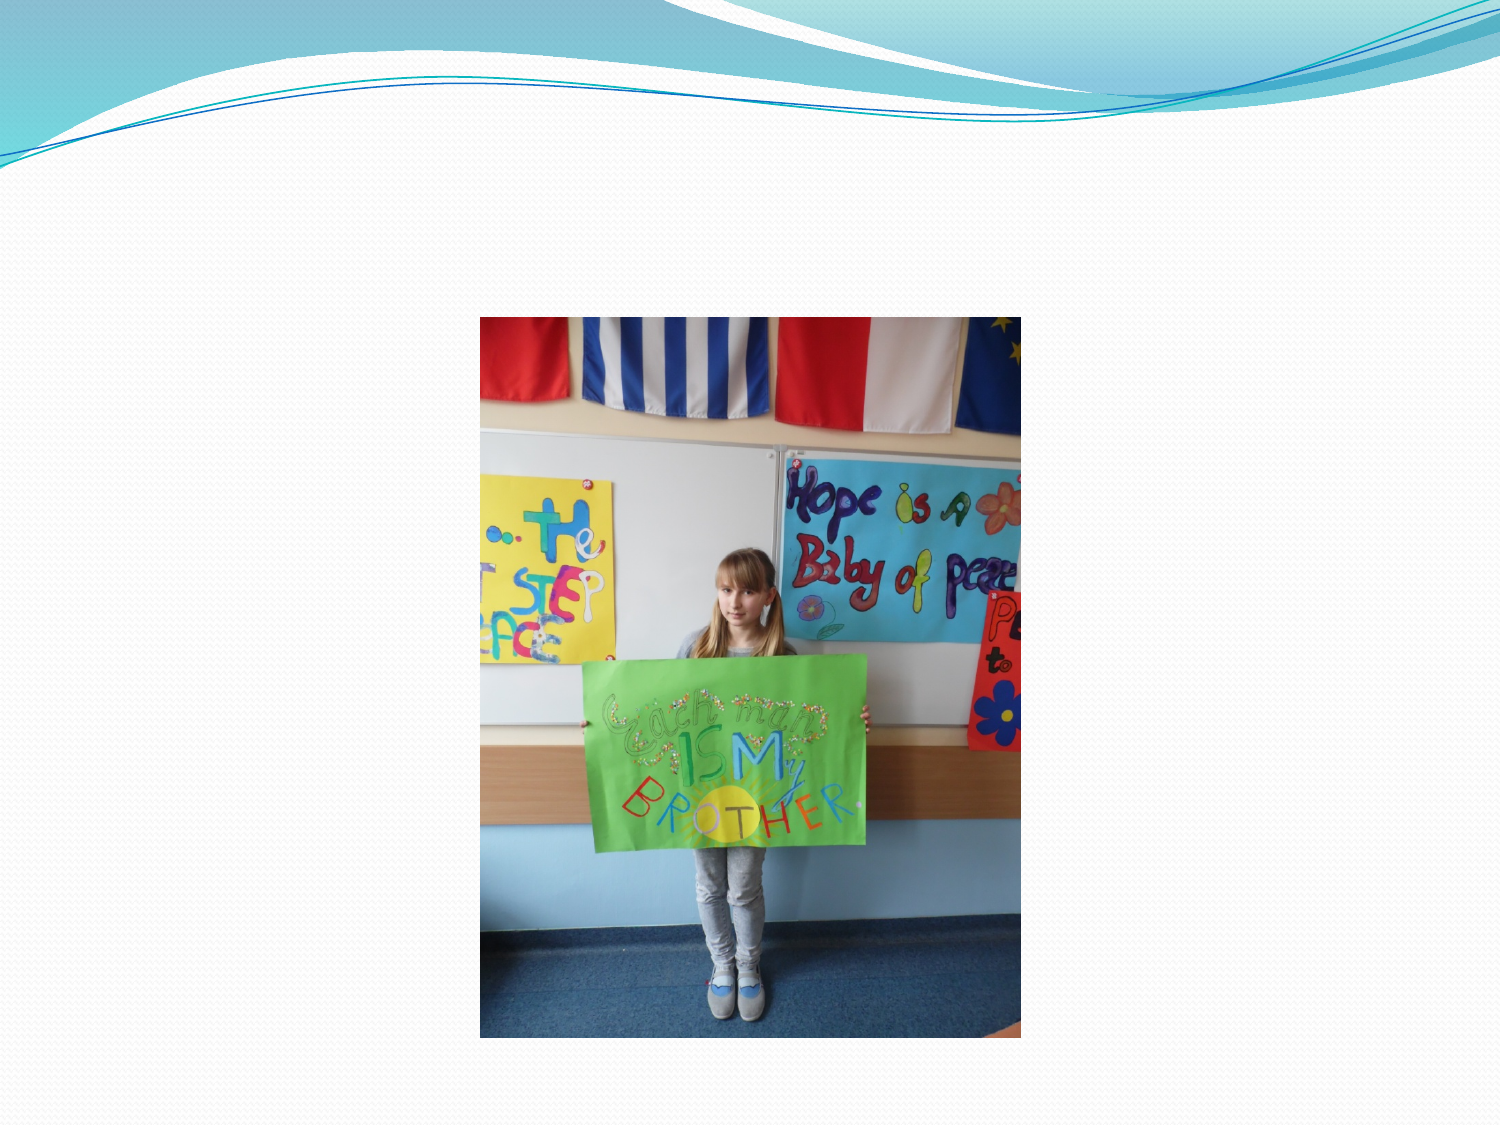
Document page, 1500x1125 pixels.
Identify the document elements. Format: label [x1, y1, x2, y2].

list [479, 317, 1021, 1038]
